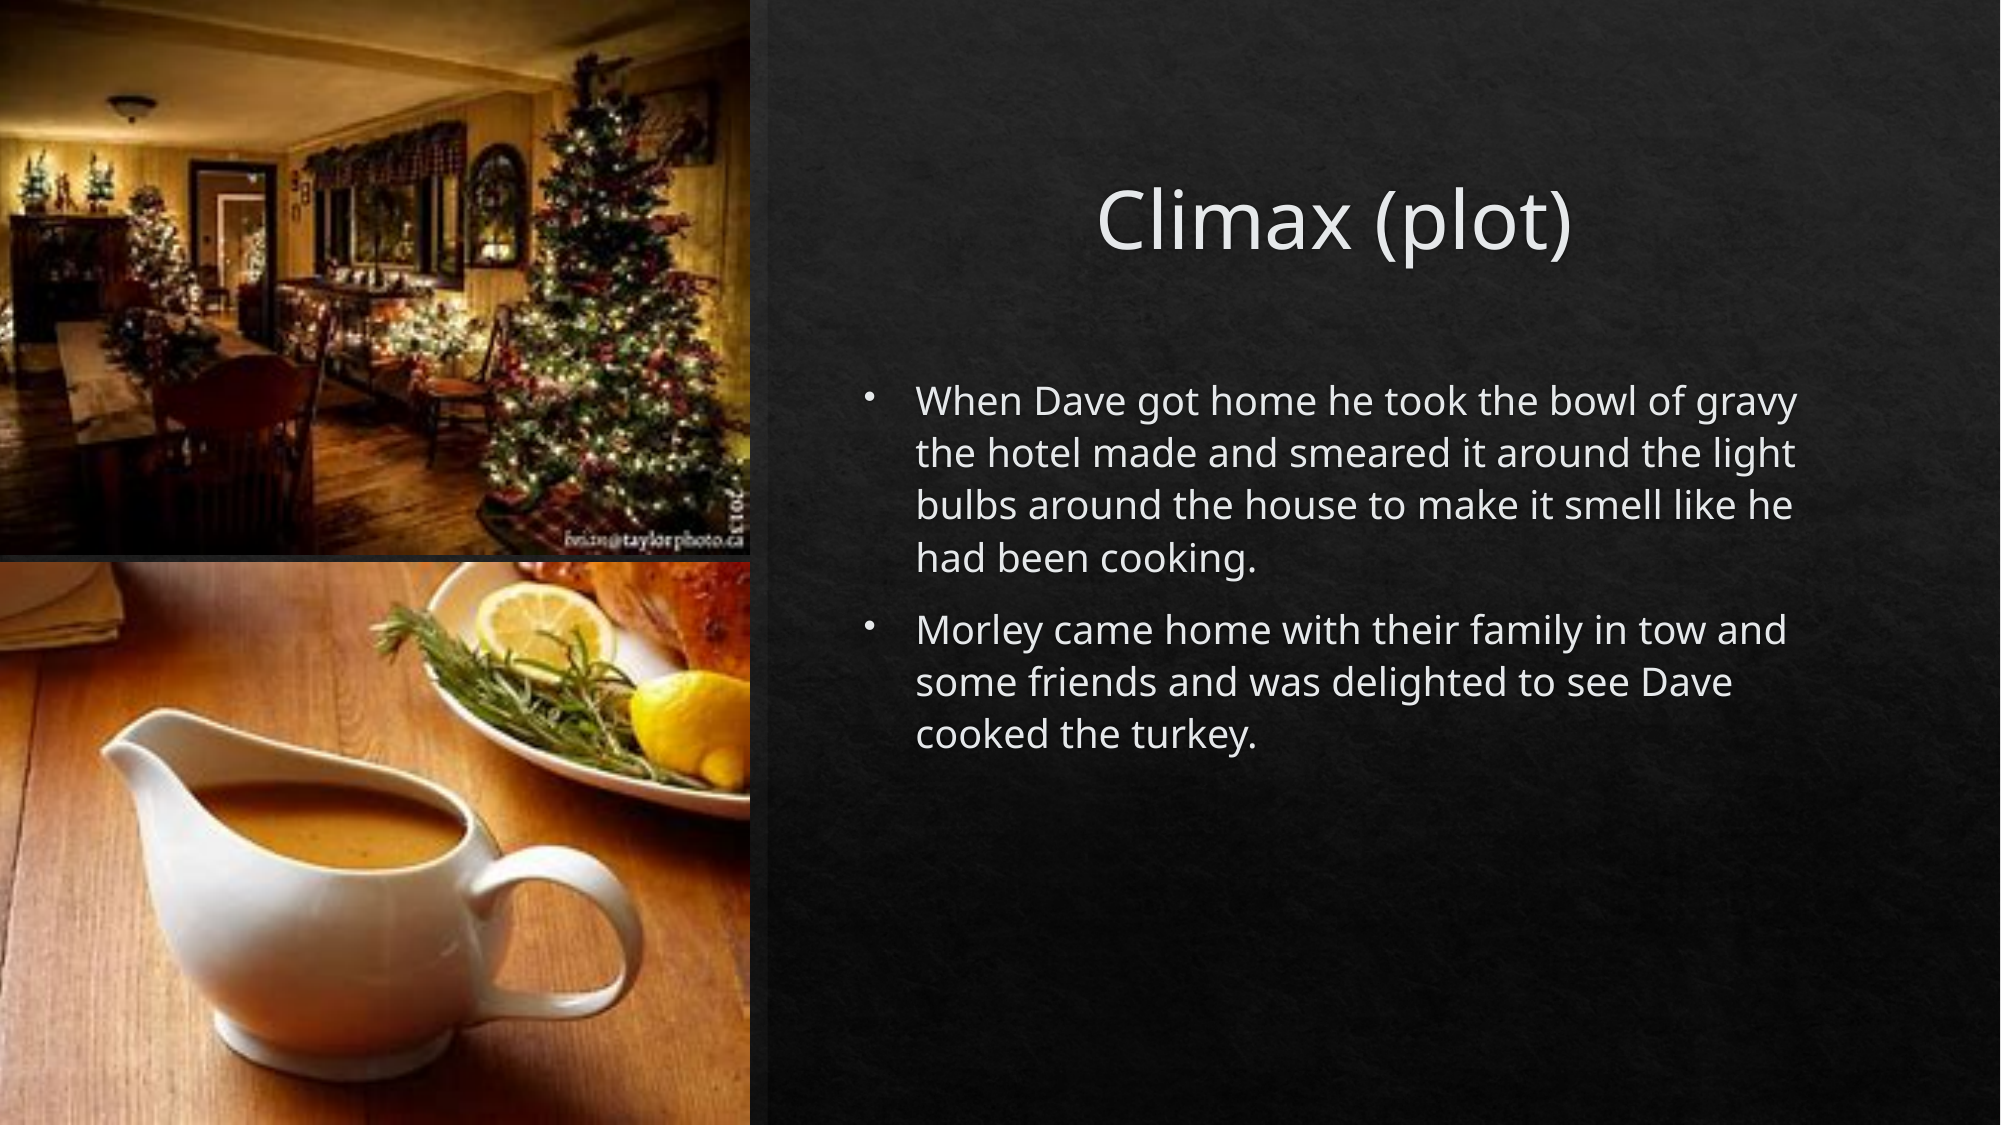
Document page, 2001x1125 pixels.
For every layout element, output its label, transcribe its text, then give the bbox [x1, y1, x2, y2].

title Climax (plot) [844, 99, 1825, 311]
text_box [774, 0, 2000, 1125]
list When Dave got home he took the bowl of gravy the hotel made and smeared it around the light bulbs around the house to make it smell like he had been cooking. Morley came home with their family in tow and some friends and was delighted to see Dave cooked the turkey. [844, 315, 1825, 886]
picture [0, 0, 768, 1125]
